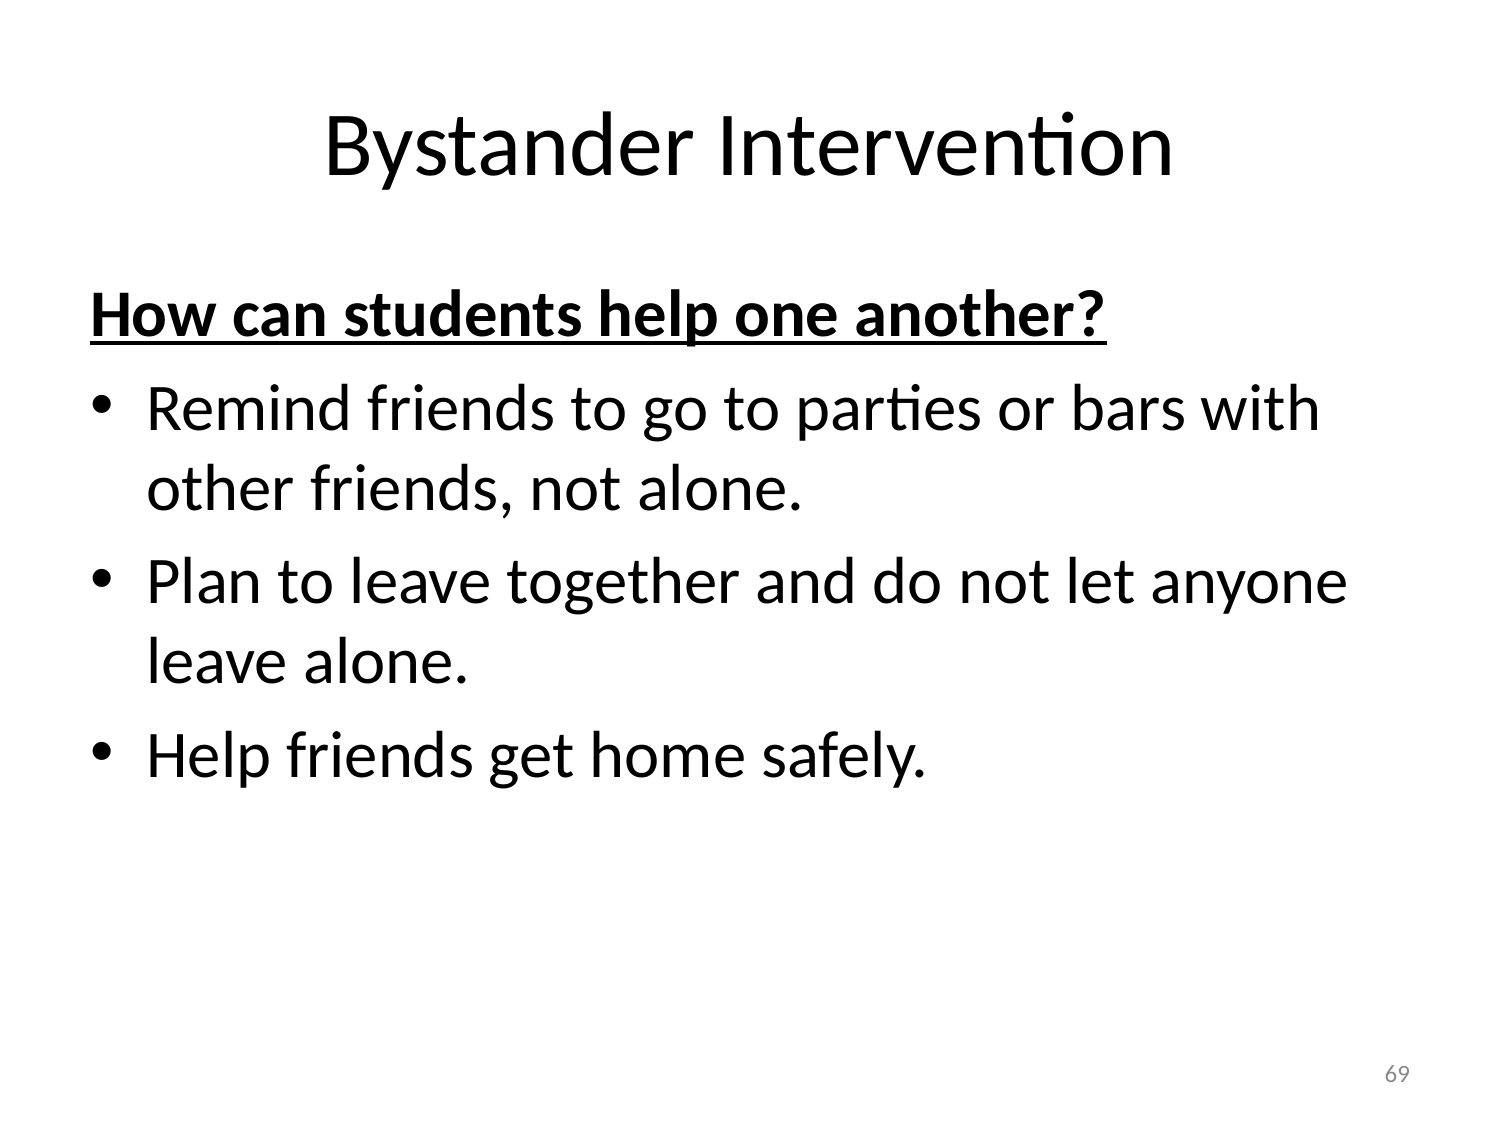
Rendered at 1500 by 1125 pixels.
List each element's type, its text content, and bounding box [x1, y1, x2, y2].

slide_number 69 [1074, 1042, 1425, 1103]
title Bystander Intervention [75, 45, 1425, 233]
list How can students help one another? Remind friends to go to parties or bars with other friends, not alone. Plan to leave together and do not let anyone leave alone. Help friends get home safely. [75, 262, 1425, 1005]
